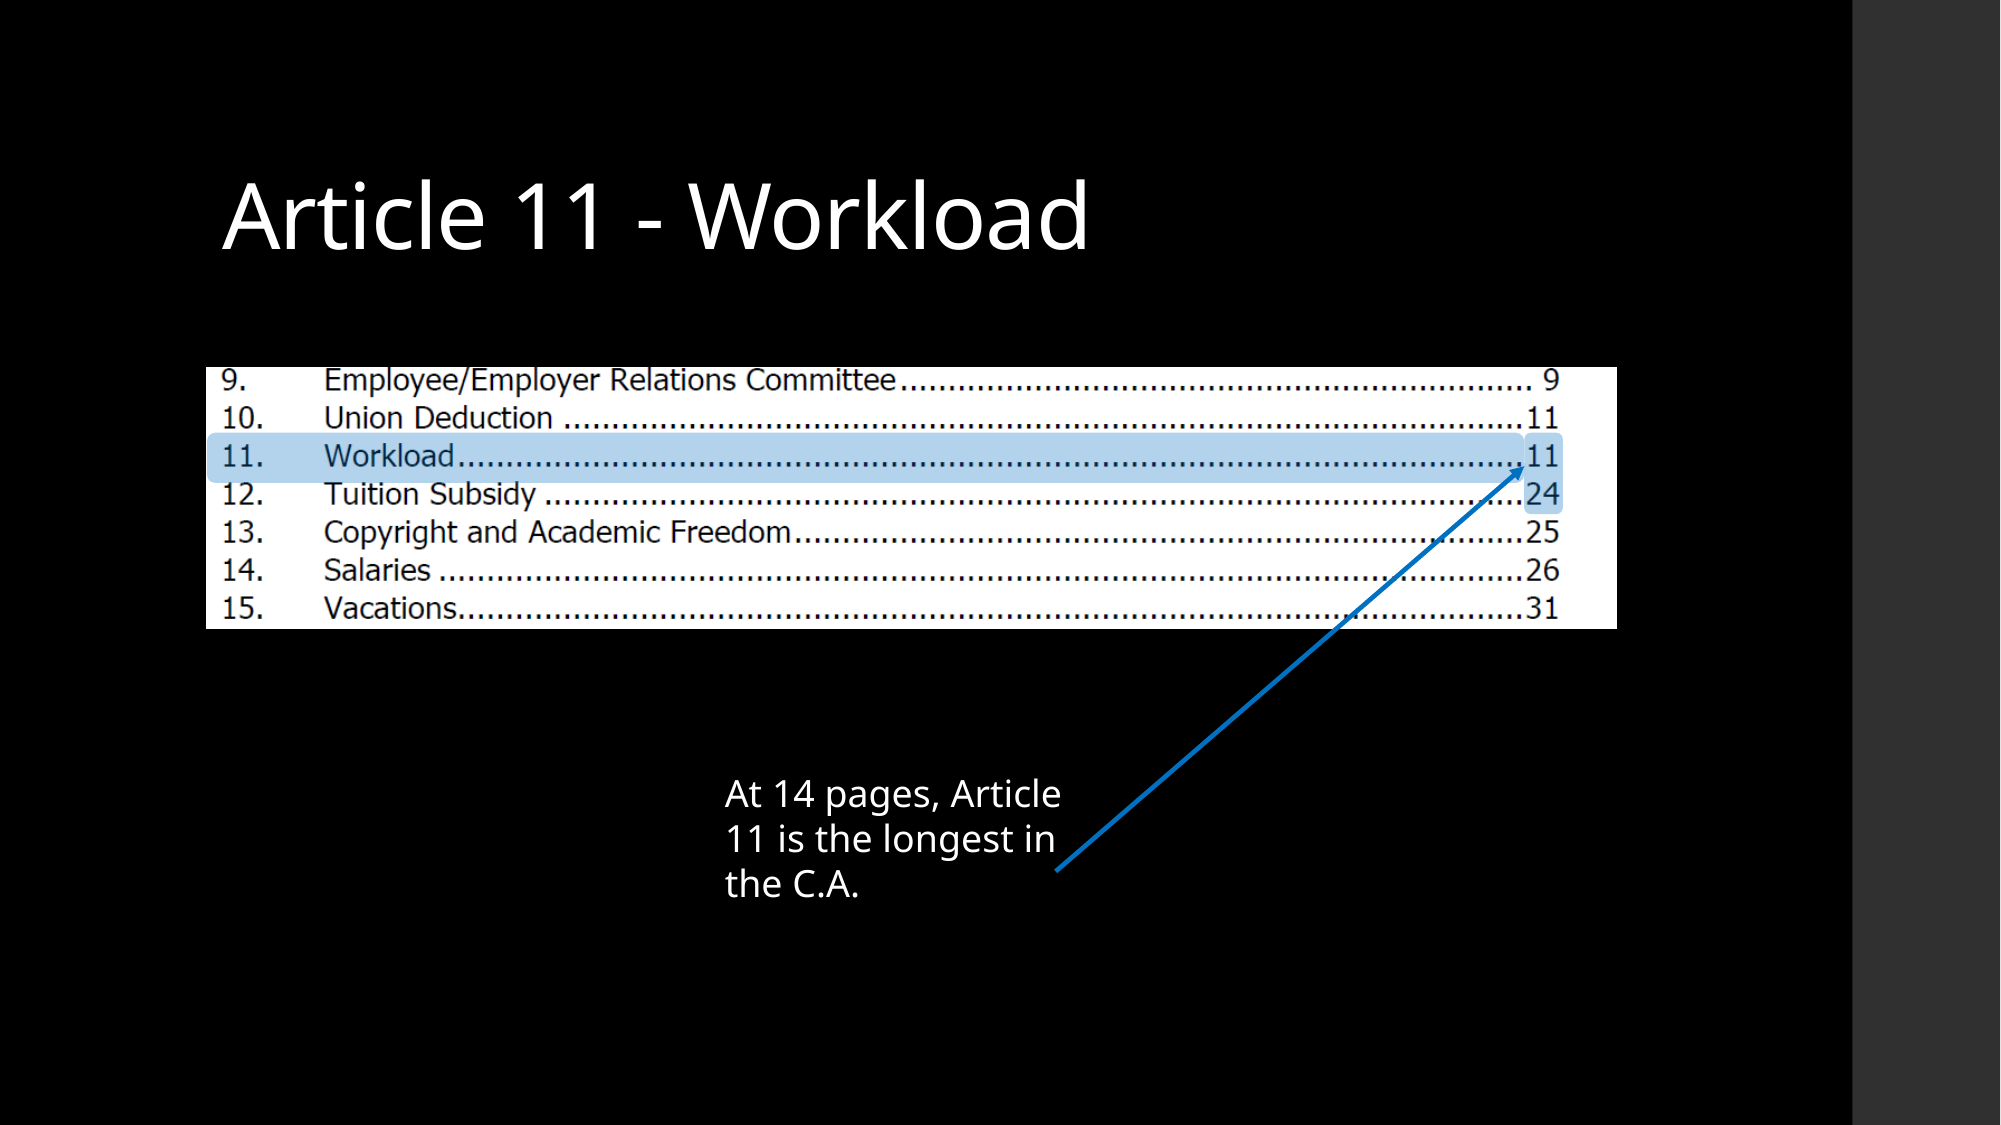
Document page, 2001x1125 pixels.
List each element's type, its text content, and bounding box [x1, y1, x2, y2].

text_box At 14 pages, Article 11 is the longest in the C.A. [710, 762, 1114, 913]
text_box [1055, 465, 1525, 872]
title Article 11 - Workload [206, 60, 1797, 278]
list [206, 367, 1618, 630]
